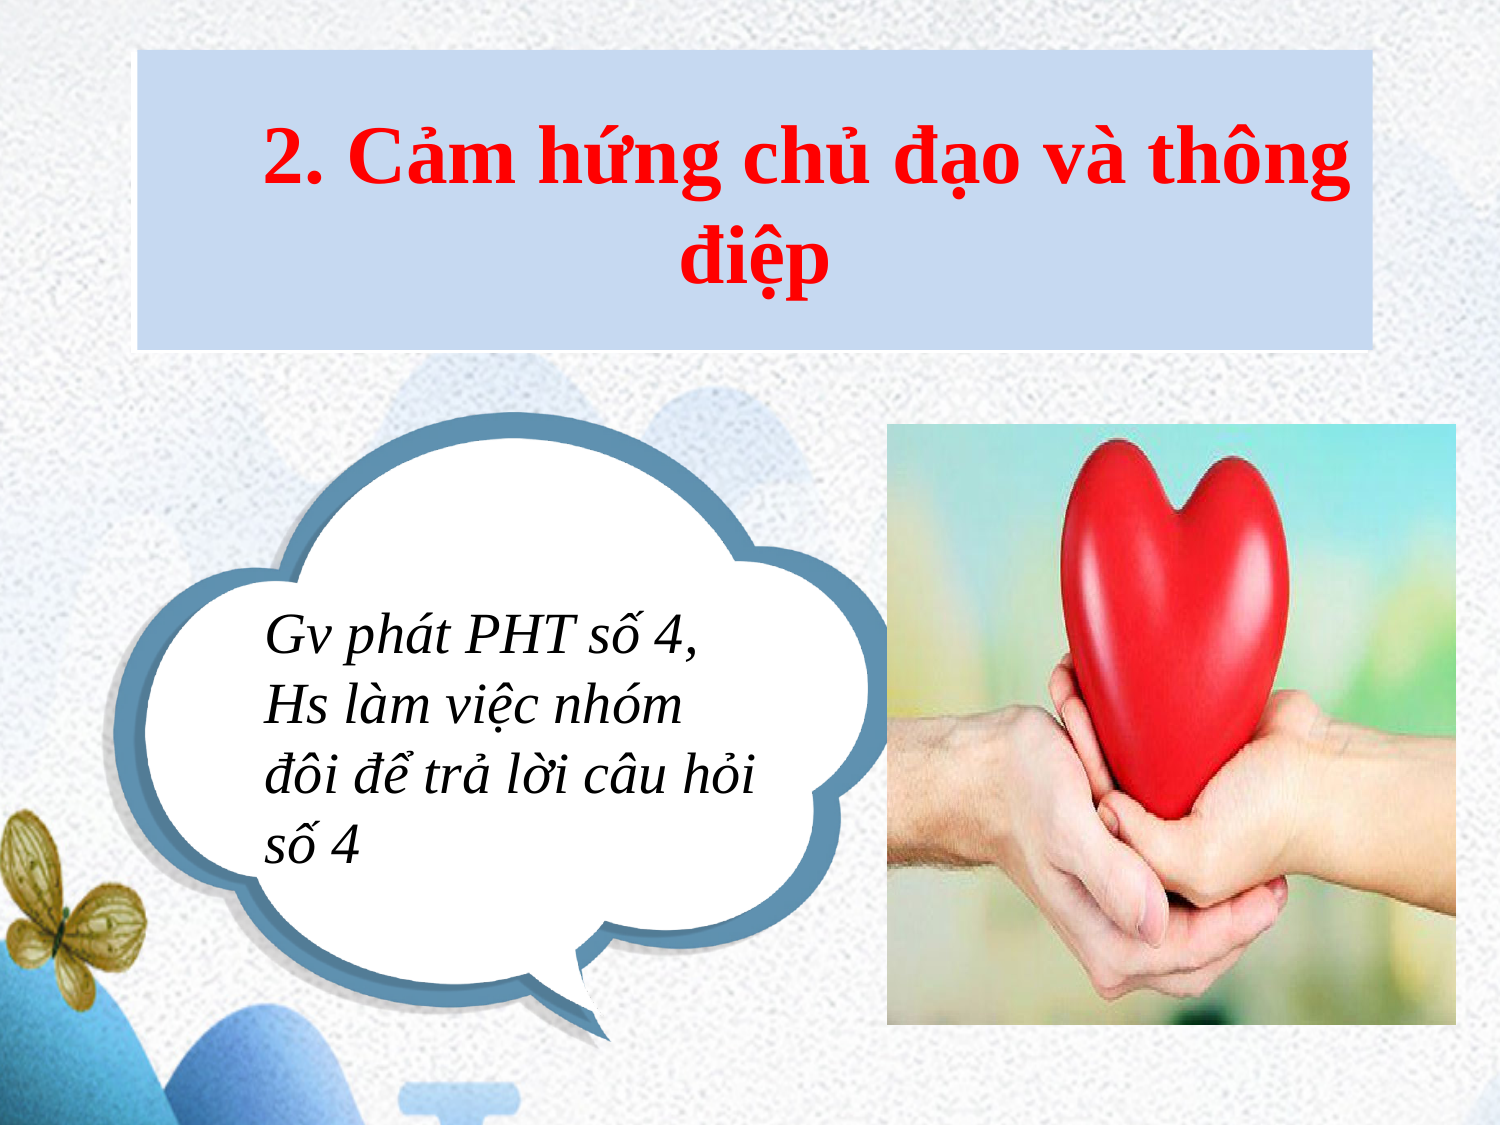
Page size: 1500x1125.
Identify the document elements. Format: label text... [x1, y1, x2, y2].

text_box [99, 412, 901, 1051]
picture [0, 0, 1500, 1125]
text_box 2. Cảm hứng chủ đạo và thông điệp [137, 49, 1373, 350]
